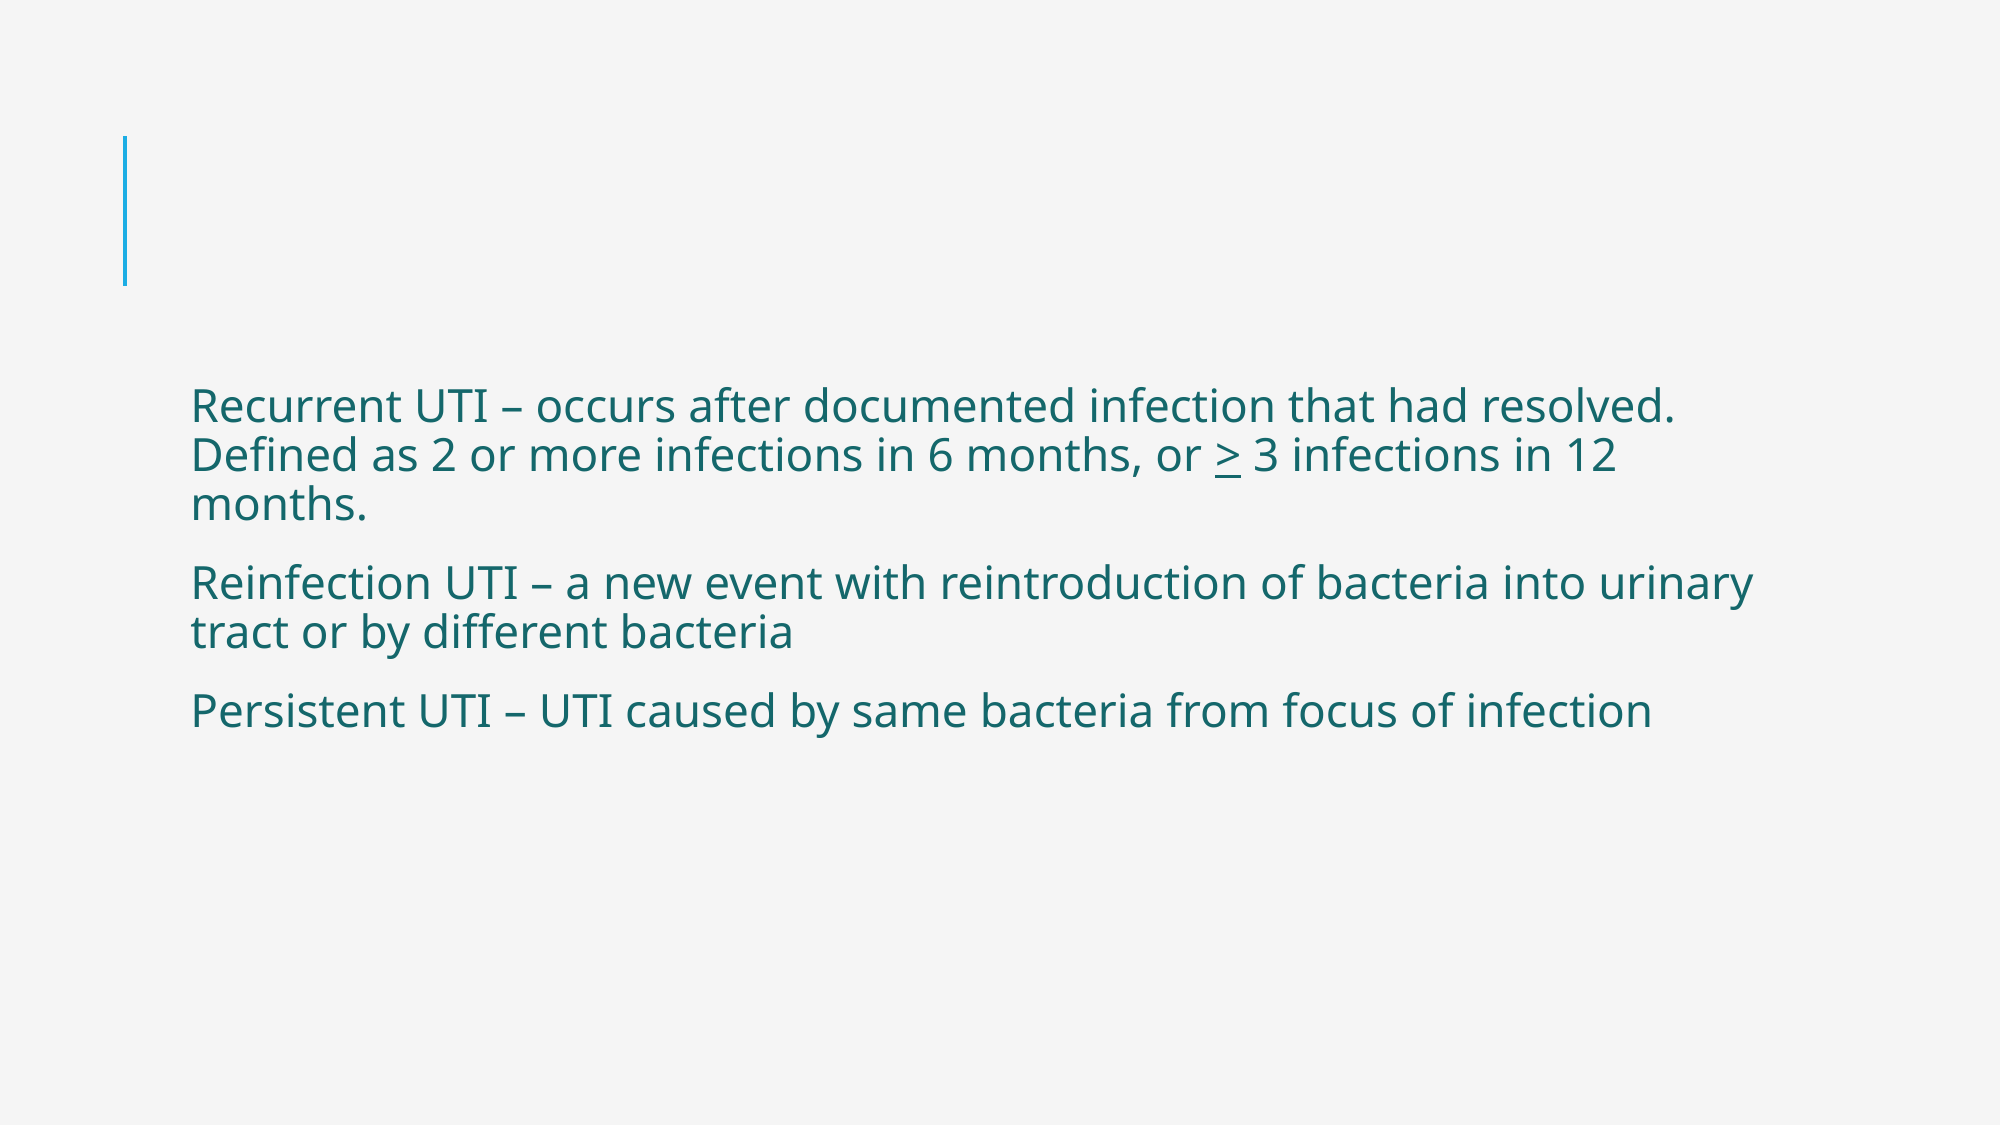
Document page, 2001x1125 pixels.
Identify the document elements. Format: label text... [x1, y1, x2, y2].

list Recurrent UTI – occurs after documented infection that had resolved. Defined as 2 or more infections in 6 months, or > 3 infections in 12 months. Reinfection UTI – a new event with reintroduction of bacteria into urinary tract or by different bacteria Persistent UTI – UTI caused by same bacteria from focus of infection [168, 375, 1763, 1035]
